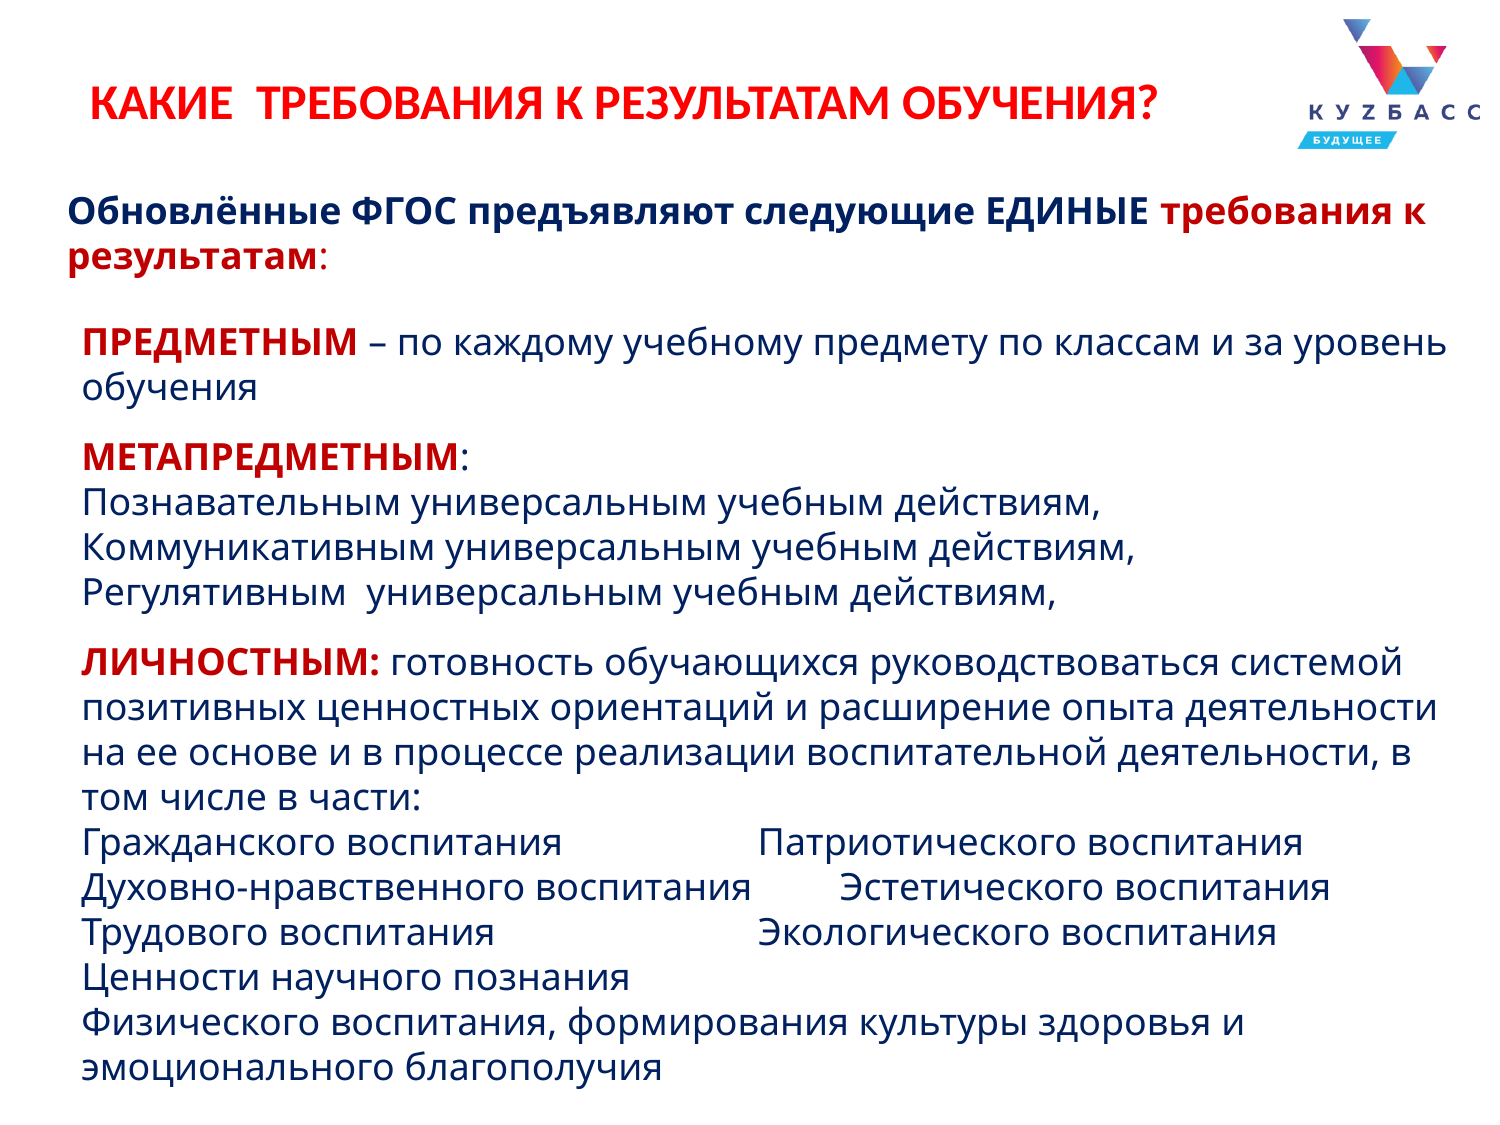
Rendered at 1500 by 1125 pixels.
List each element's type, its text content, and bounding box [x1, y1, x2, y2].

picture [1297, 18, 1481, 150]
title КАКИЕ ТРЕБОВАНИЯ К РЕЗУЛЬТАТАМ ОБУЧЕНИЯ? [75, 45, 1258, 155]
text_box ПРЕДМЕТНЫМ – по каждому учебному предмету по классам и за уровень обучения МЕТАПРЕДМЕТНЫМ: Познавательным универсальным учебным действиям, Коммуникативным универсальным учебным действиям, Регулятивным универсальным учебным действиям, ЛИЧНОСТНЫМ: готовность обучающихся руководствоваться системой позитивных ценностных ориентаций и расширение опыта деятельности на ее основе и в процессе реализации воспитательной деятельности, в том числе в части: Гражданского воспитания Патриотического воспитания Духовно-нравственного воспитания Эстетического воспитания Трудового воспитания Экологического воспитания Ценности научного познания Физического воспитания, формирования культуры здоровья и эмоционального благополучия [66, 310, 1477, 1096]
text_box Обновлённые ФГОС предъявляют следующие ЕДИНЫЕ требования к результатам: [52, 179, 1448, 285]
